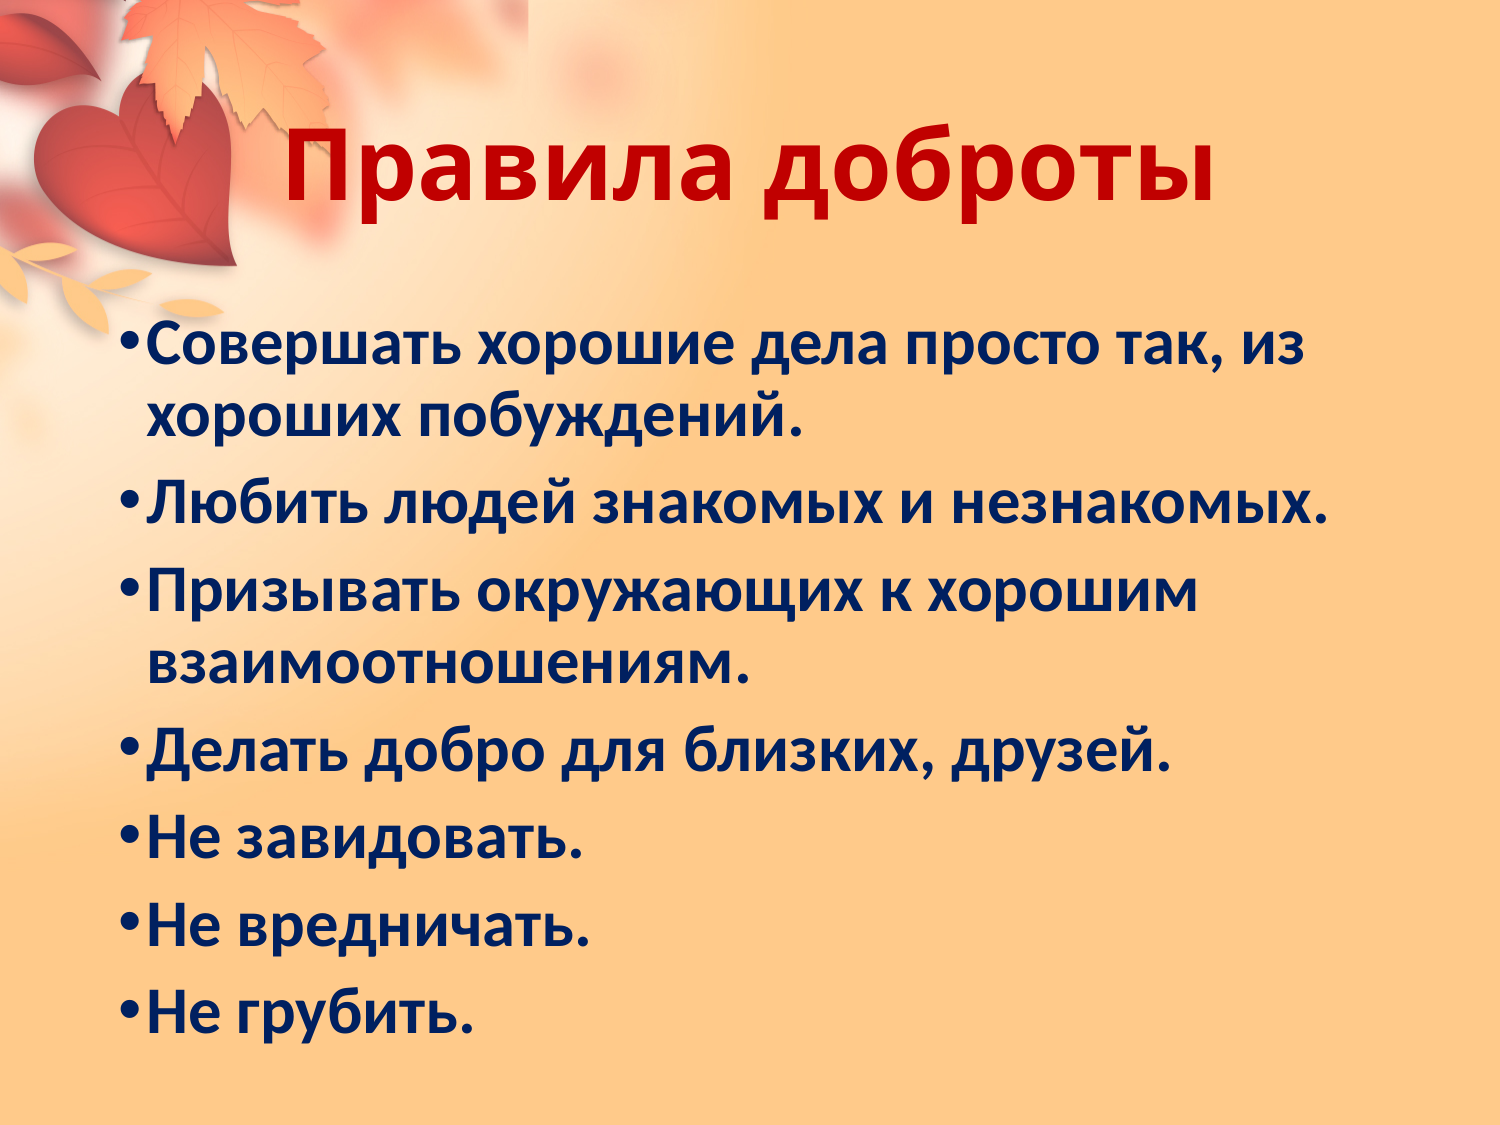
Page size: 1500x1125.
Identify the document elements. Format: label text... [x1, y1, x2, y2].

picture [0, 0, 1500, 1125]
title Правила доброты [103, 59, 1397, 278]
list Совершать хорошие дела просто так, из хороших побуждений. Любить людей знакомых и незнакомых. Призывать окружающих к хорошим взаимоотношениям. Делать добро для близких, друзей. Не завидовать. Не вредничать. Не грубить. [103, 299, 1397, 1014]
